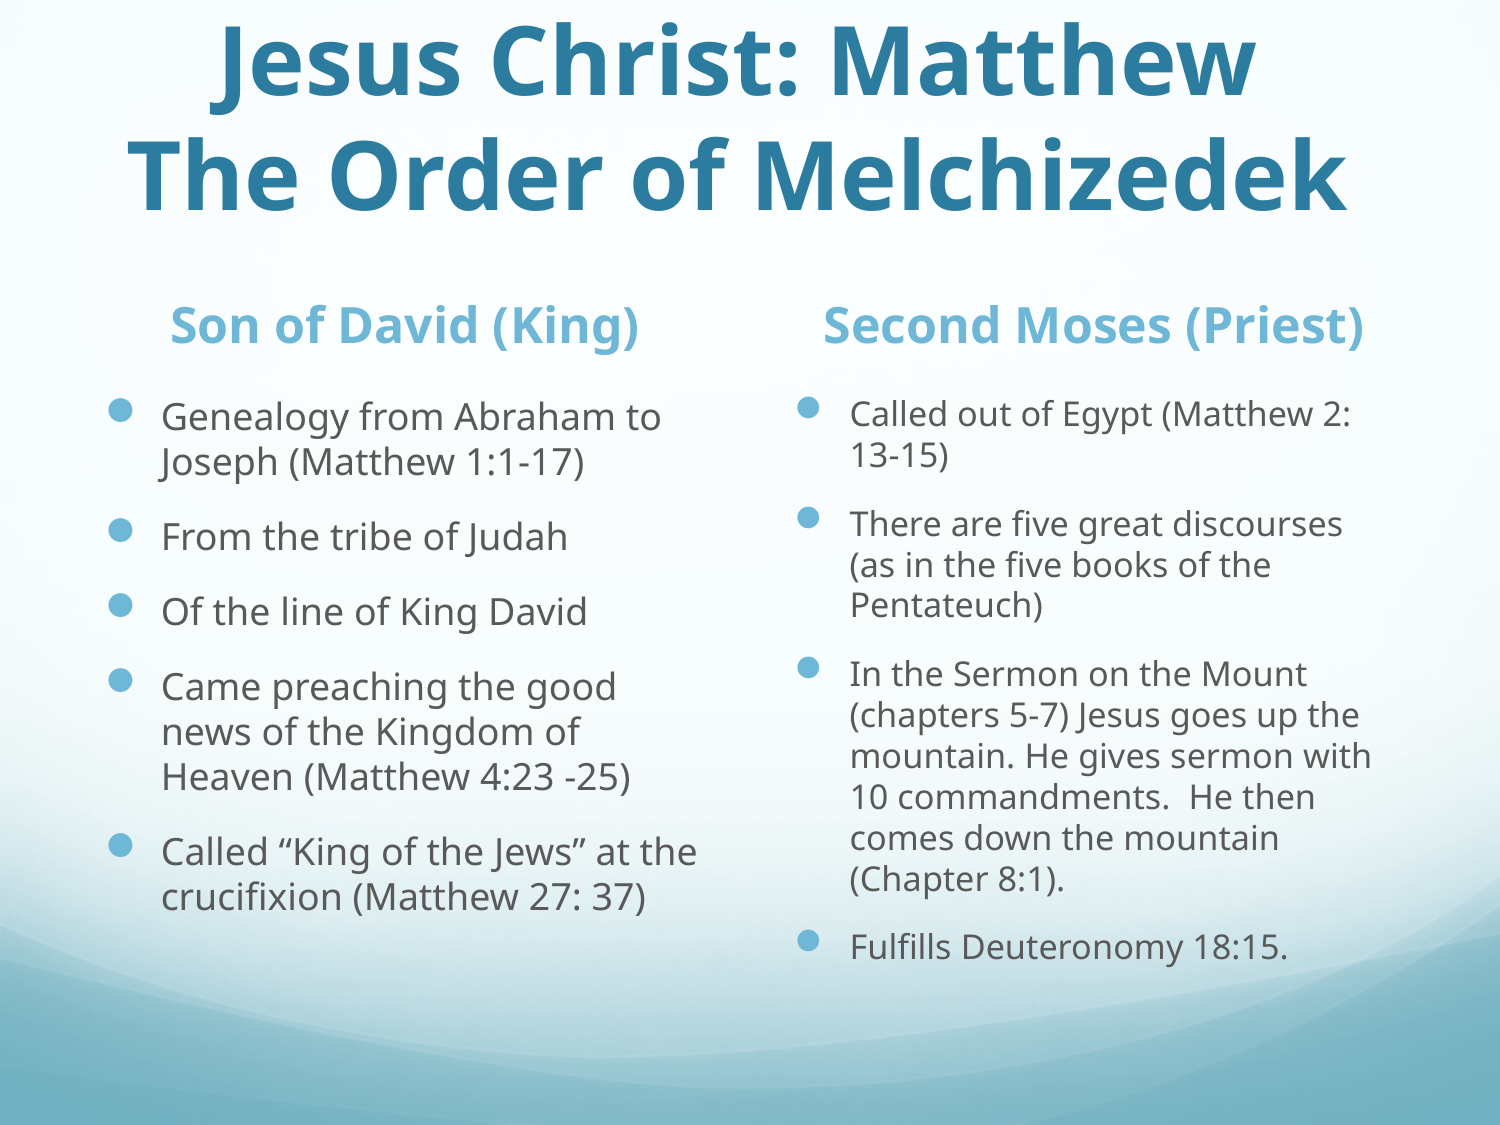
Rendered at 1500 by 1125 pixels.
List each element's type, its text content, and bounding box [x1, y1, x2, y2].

list Second Moses (Priest) [779, 238, 1410, 362]
title Jesus Christ: Matthew The Order of Melchizedek [90, 17, 1410, 237]
list Called out of Egypt (Matthew 2: 13-15) There are five great discourses (as in the five books of the Pentateuch) In the Sermon on the Mount (chapters 5-7) Jesus goes up the mountain. He gives sermon with 10 commandments. He then comes down the mountain (Chapter 8:1). Fulfills Deuteronomy 18:15. [779, 385, 1410, 975]
list Genealogy from Abraham to Joseph (Matthew 1:1-17) From the tribe of Judah Of the line of King David Came preaching the good news of the Kingdom of Heaven (Matthew 4:23 -25) Called “King of the Jews” at the crucifixion (Matthew 27: 37) [90, 385, 721, 975]
list Son of David (King) [90, 238, 721, 362]
